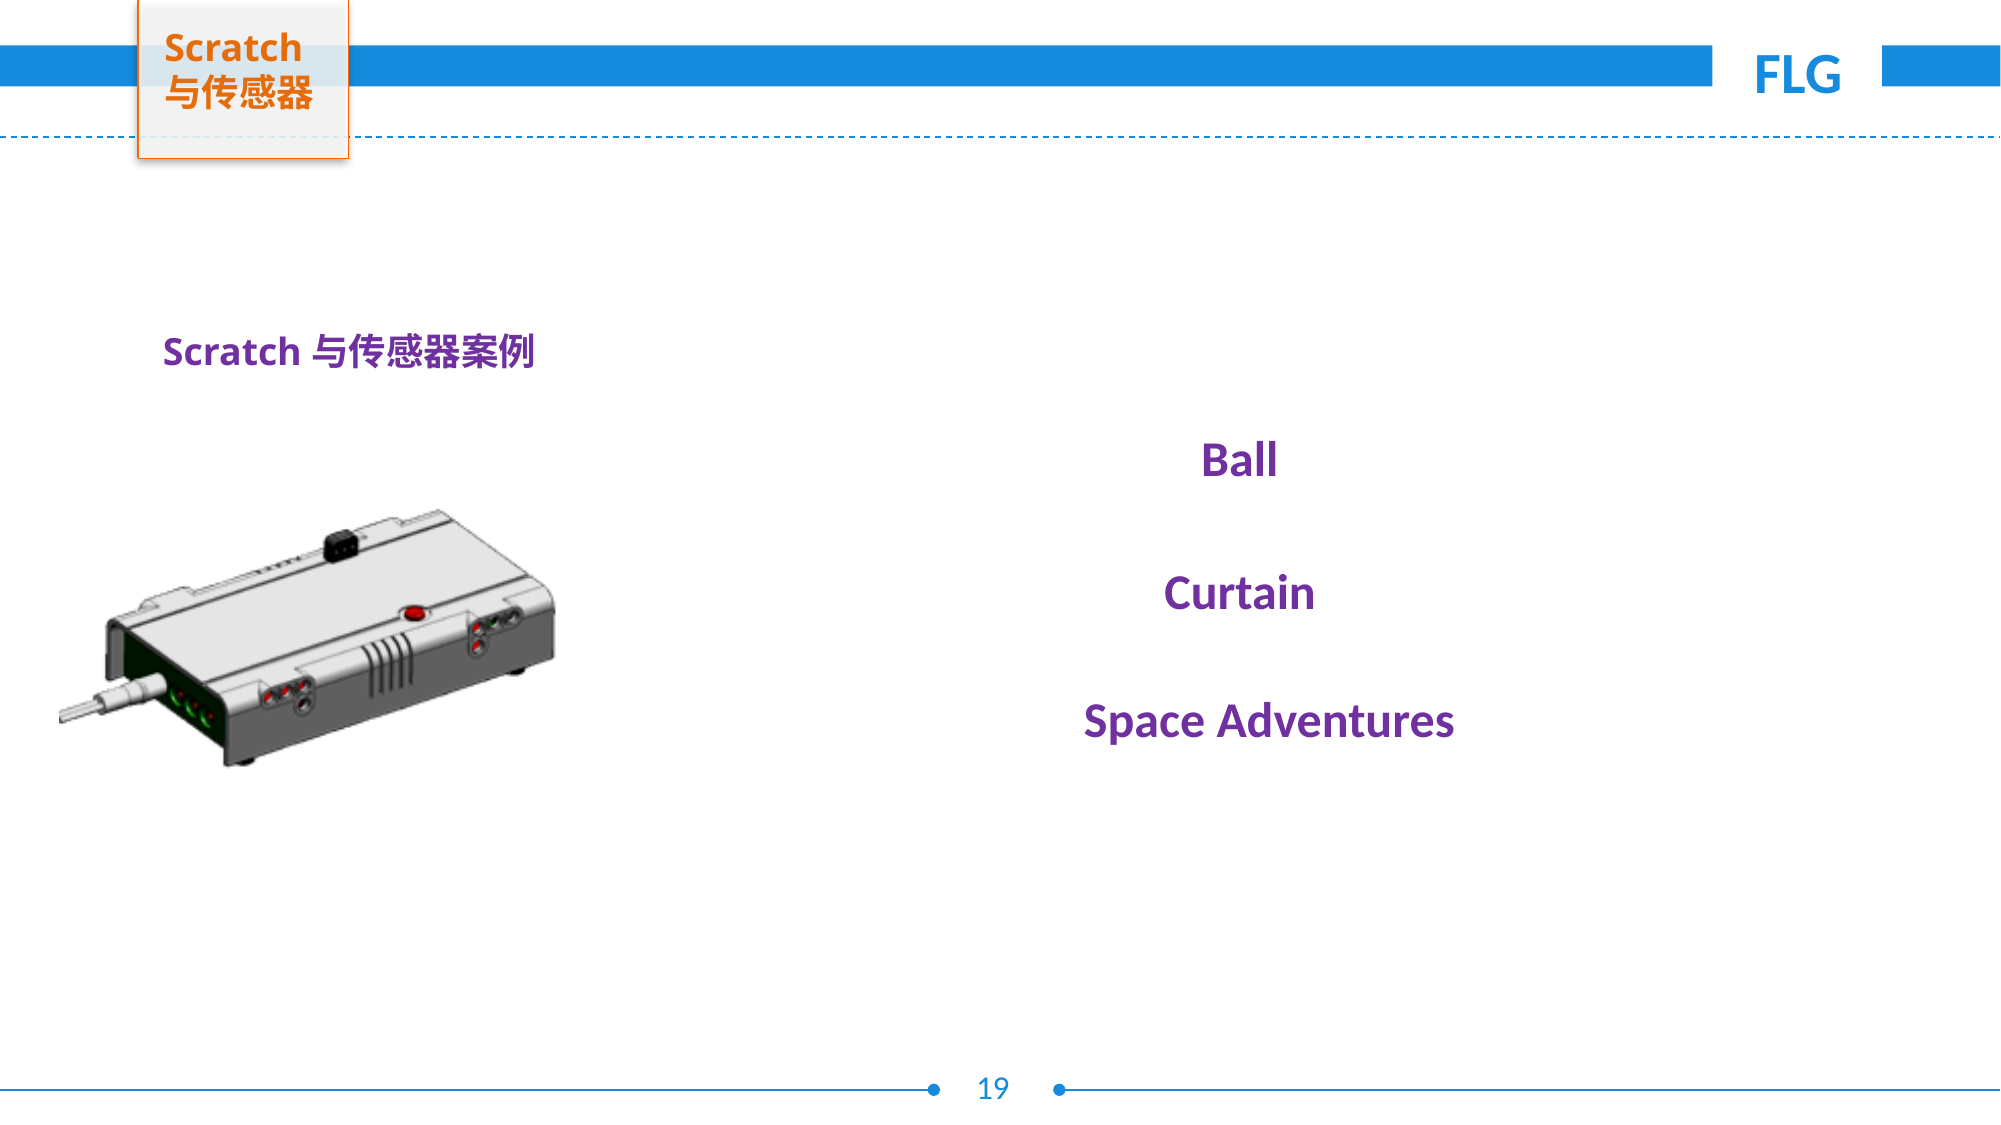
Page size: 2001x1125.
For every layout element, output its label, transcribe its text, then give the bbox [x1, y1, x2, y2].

picture [59, 479, 569, 779]
text_box Scratch与传感器 [149, 16, 351, 122]
text_box Ball [1186, 418, 1294, 494]
text_box Space Adventures [1069, 680, 1470, 756]
text_box Curtain [1149, 552, 1331, 628]
text_box Scratch与传感器案例 [148, 320, 551, 426]
